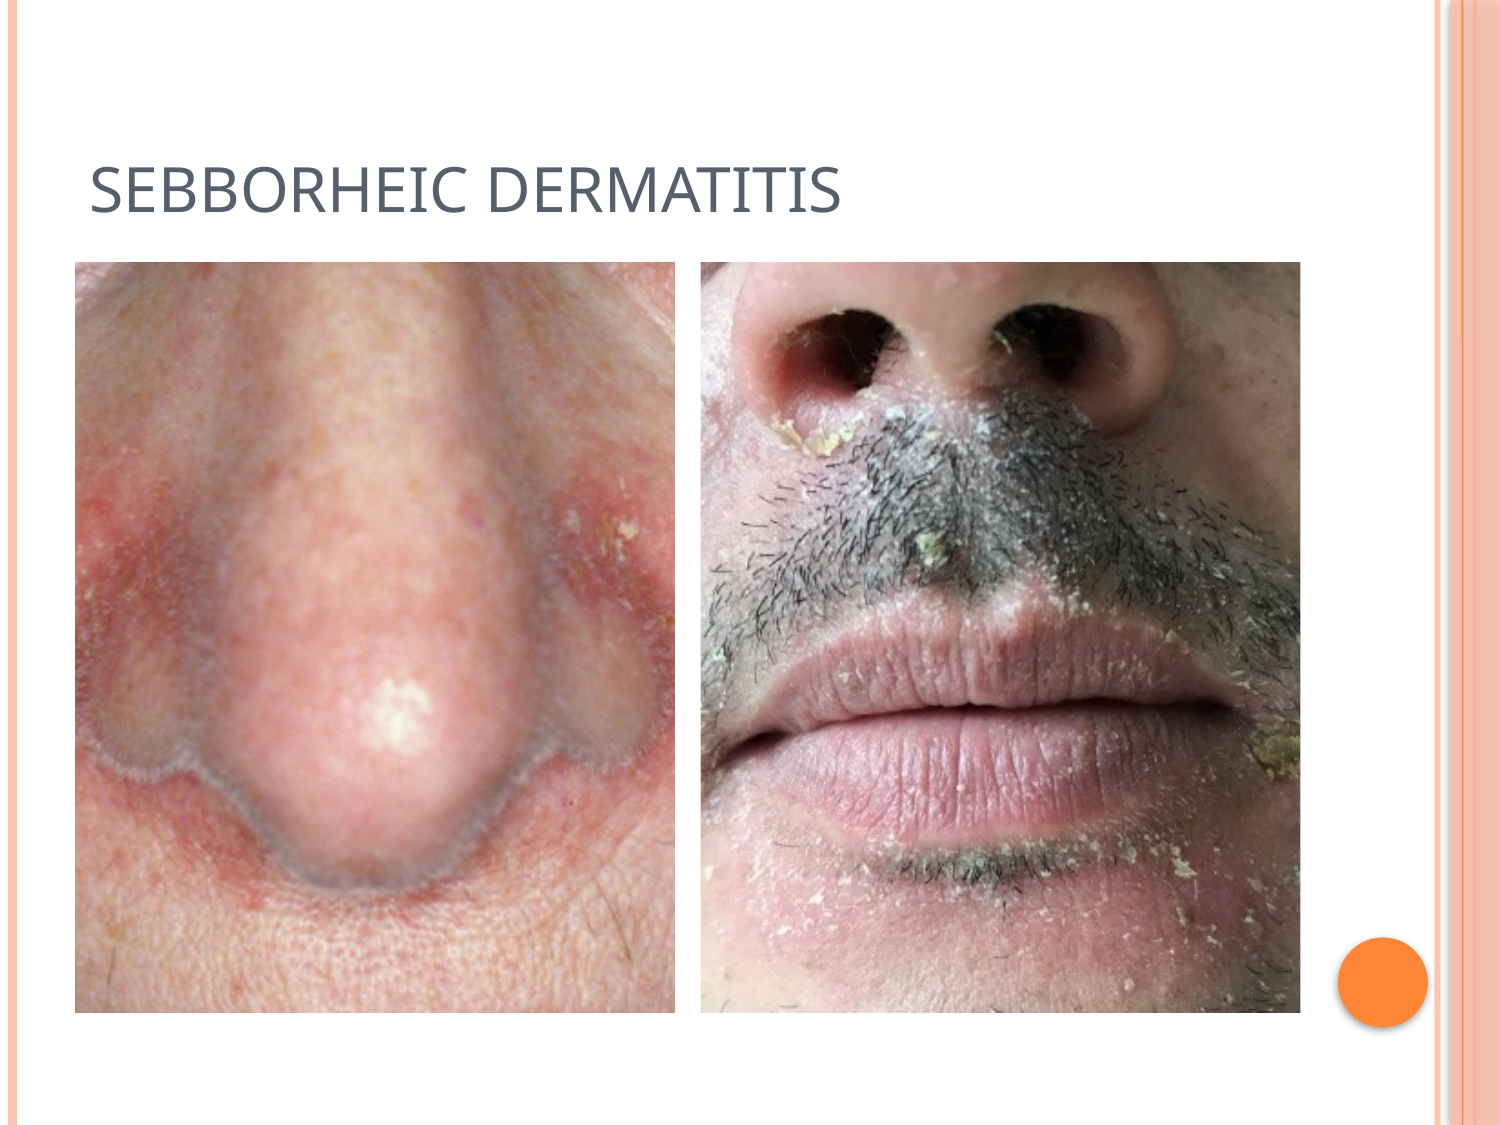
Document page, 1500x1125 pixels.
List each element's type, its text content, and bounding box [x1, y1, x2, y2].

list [74, 261, 676, 1013]
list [699, 261, 1301, 1013]
title Sebborheic Dermatitis [75, 45, 1300, 233]
